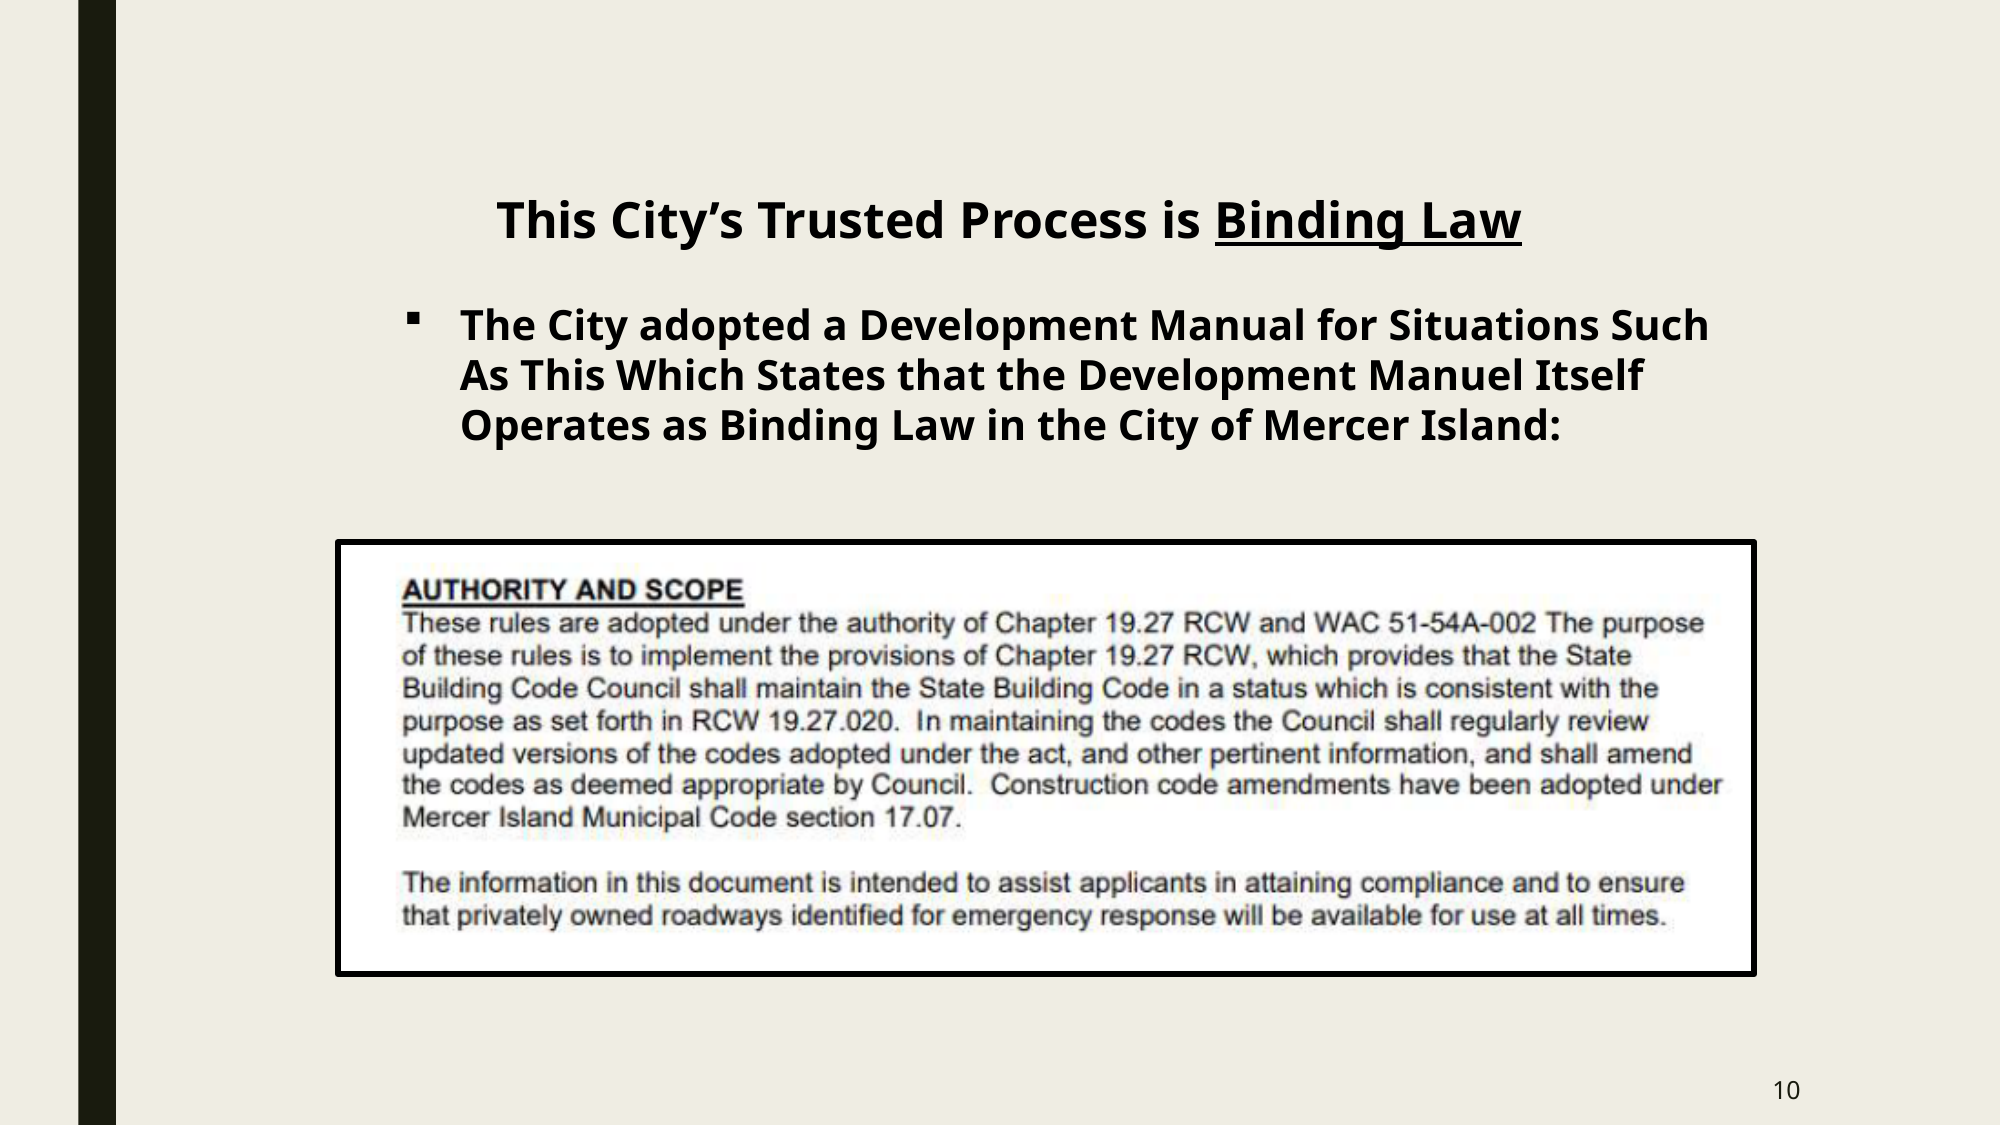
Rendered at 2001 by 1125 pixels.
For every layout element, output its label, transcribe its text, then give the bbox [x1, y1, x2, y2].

text_box This City’s Trusted Process is Binding Law The City adopted a Development Manual for Situations Such As This Which States that the Development Manuel Itself Operates as Binding Law in the City of Mercer Island: [267, 181, 1751, 456]
picture [340, 545, 1752, 972]
slide_number 10 [1553, 1058, 1816, 1125]
